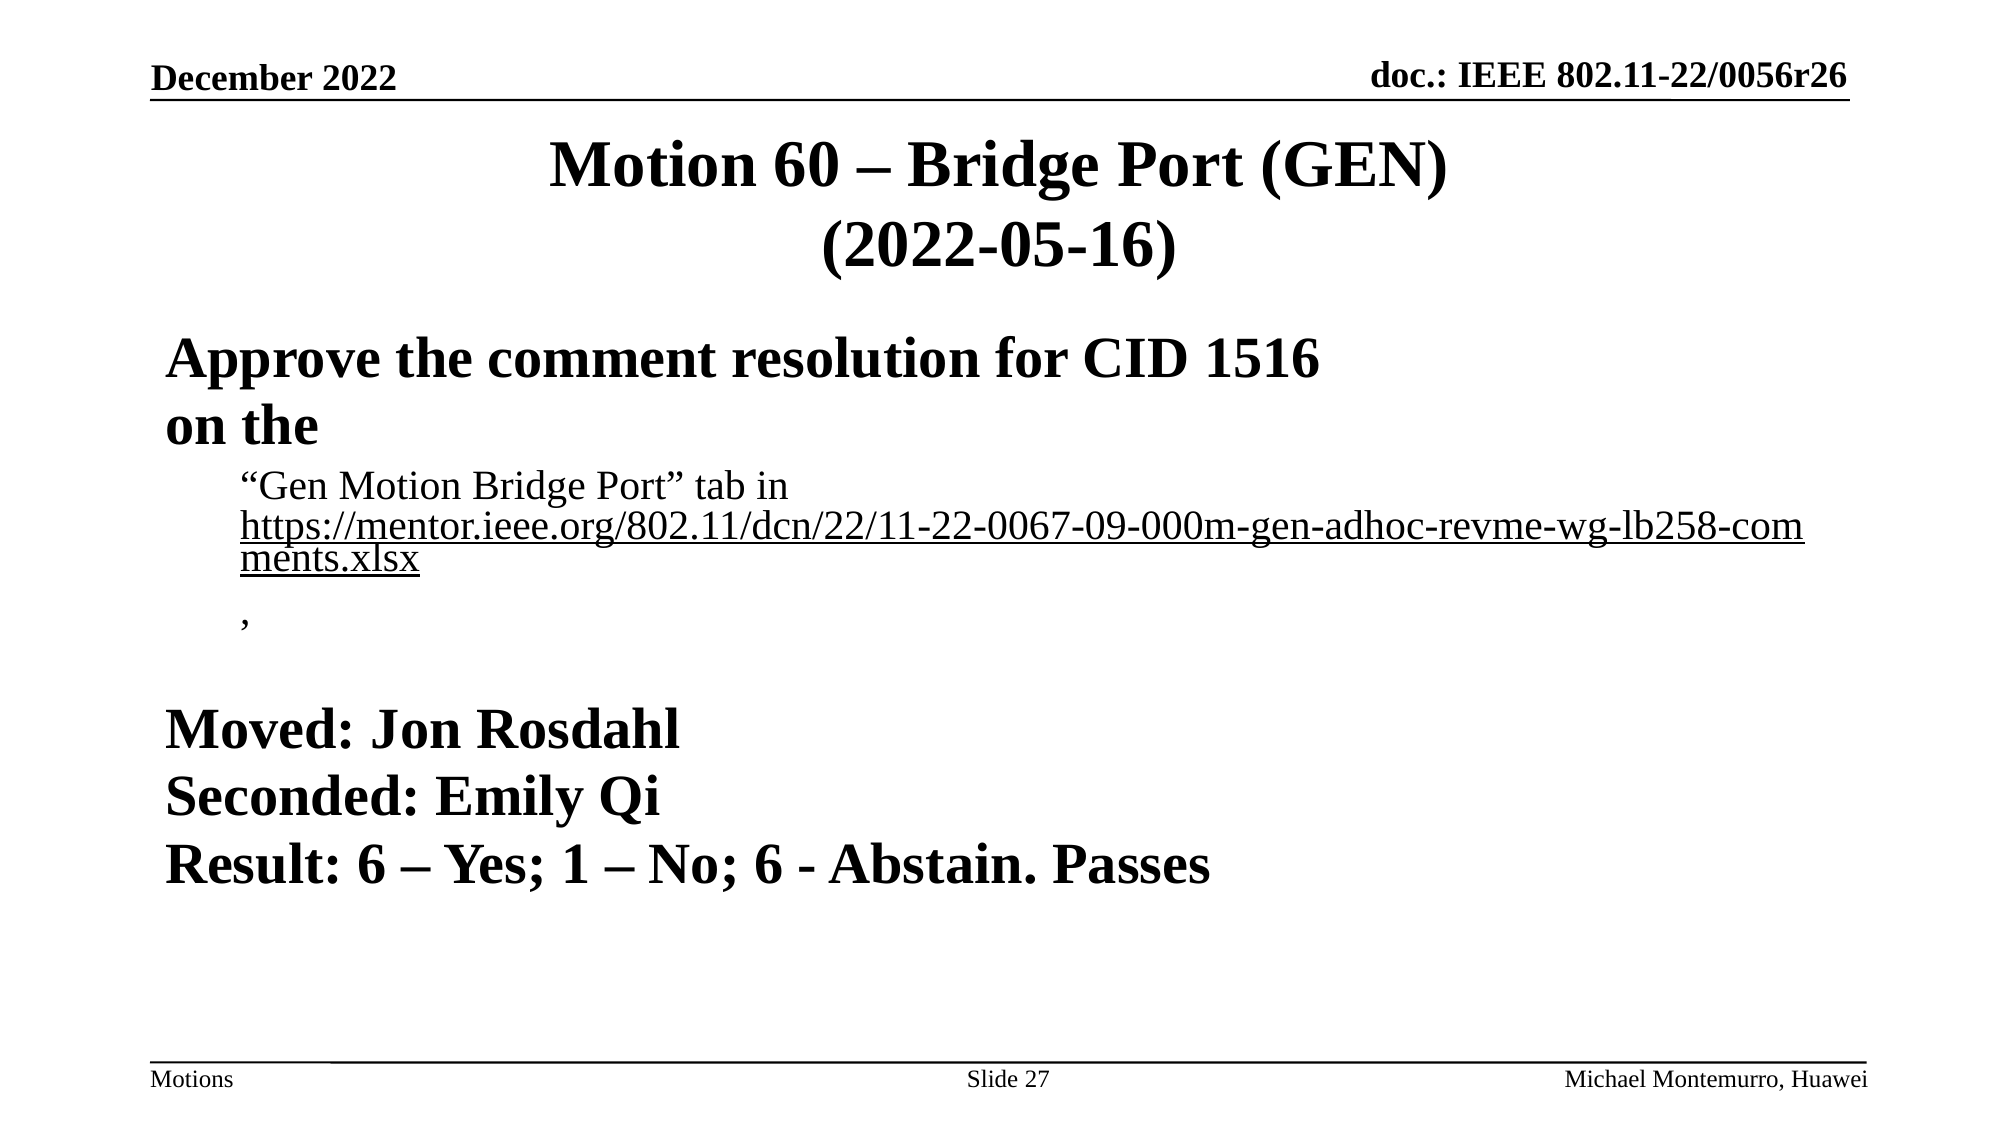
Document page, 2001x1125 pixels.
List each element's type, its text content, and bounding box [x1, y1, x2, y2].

footer Michael Montemurro, Huawei [1266, 1061, 1869, 1093]
slide_number Slide 27 [964, 1061, 1053, 1125]
title Motion 60 – Bridge Port (GEN) (2022-05-16) [150, 112, 1850, 288]
list Approve the comment resolution for CID 1516 on the “Gen Motion Bridge Port” tab in https://mentor.ieee.org/802.11/dcn/22/11-22-0067-09-000m-gen-adhoc-revme-wg-lb258-comments.xlsx, Moved: Jon Rosdahl Seconded: Emily Qi Result: 6 – Yes; 1 – No; 6 - Abstain. Passes [150, 324, 1850, 1000]
